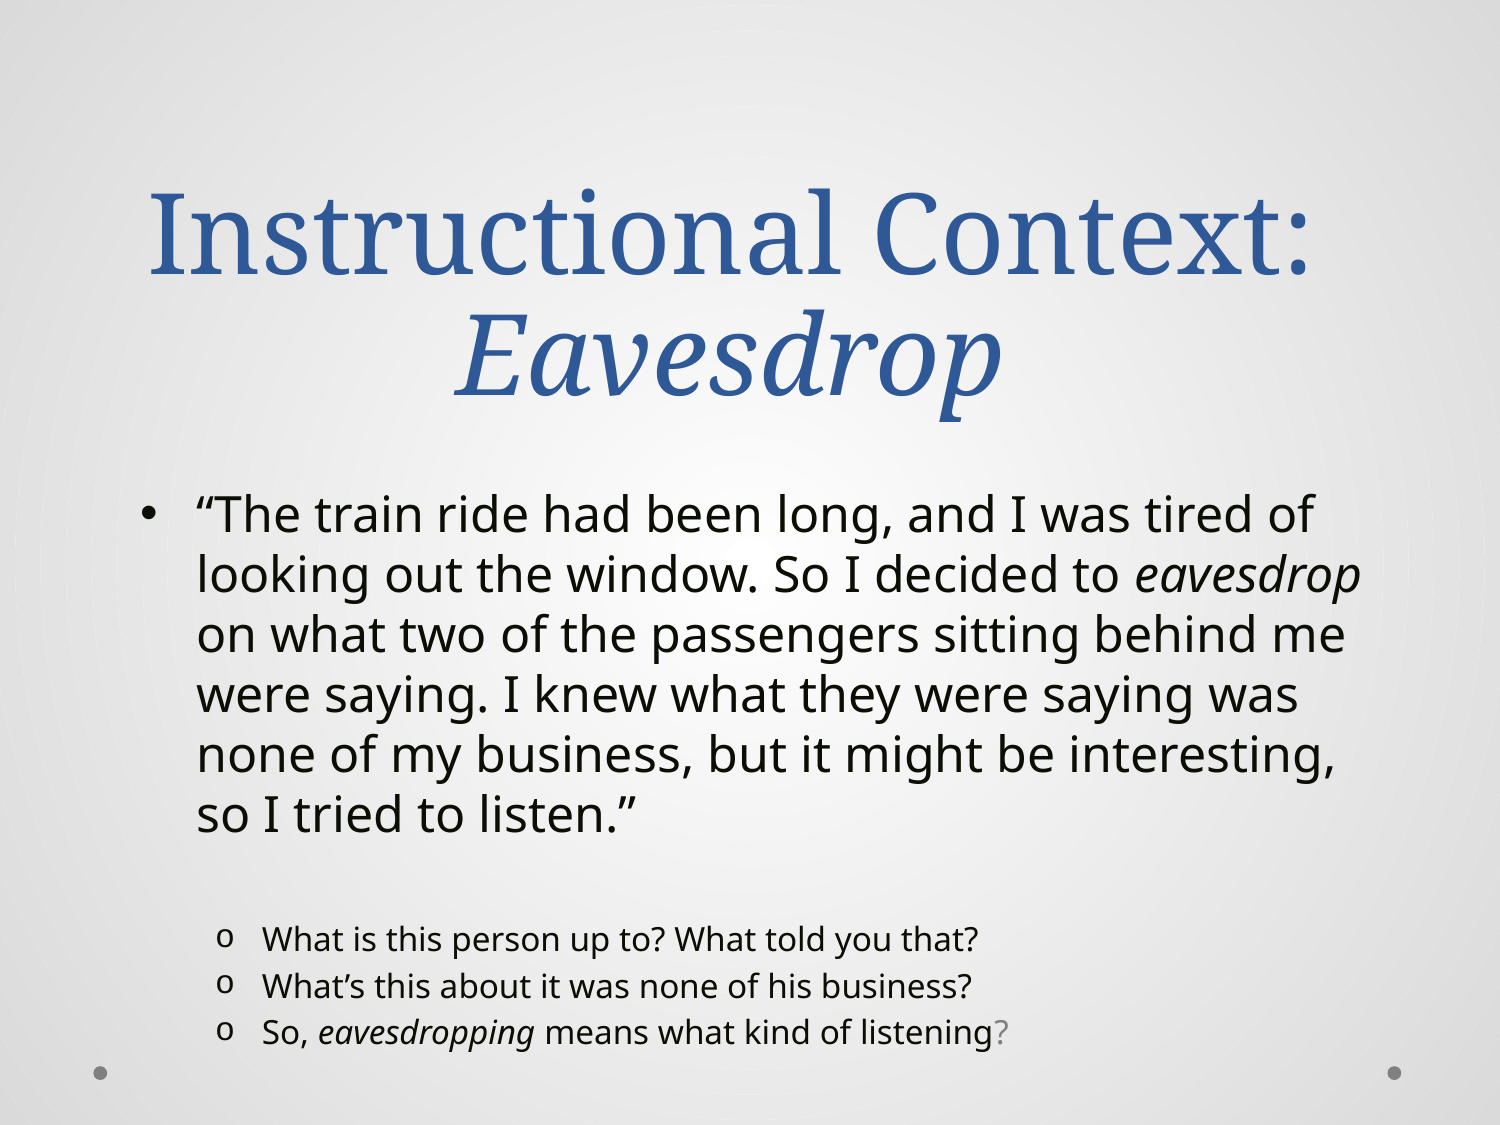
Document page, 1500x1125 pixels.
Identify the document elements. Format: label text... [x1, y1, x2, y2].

list “The train ride had been long, and I was tired of looking out the window. So I decided to eavesdrop on what two of the passengers sitting behind me were saying. I knew what they were saying was none of my business, but it might be interesting, so I tried to listen.” What is this person up to? What told you that? What’s this about it was none of his business? So, eavesdropping means what kind of listening? [125, 474, 1400, 1125]
title Instructional Context: Eavesdrop [75, 137, 1388, 425]
